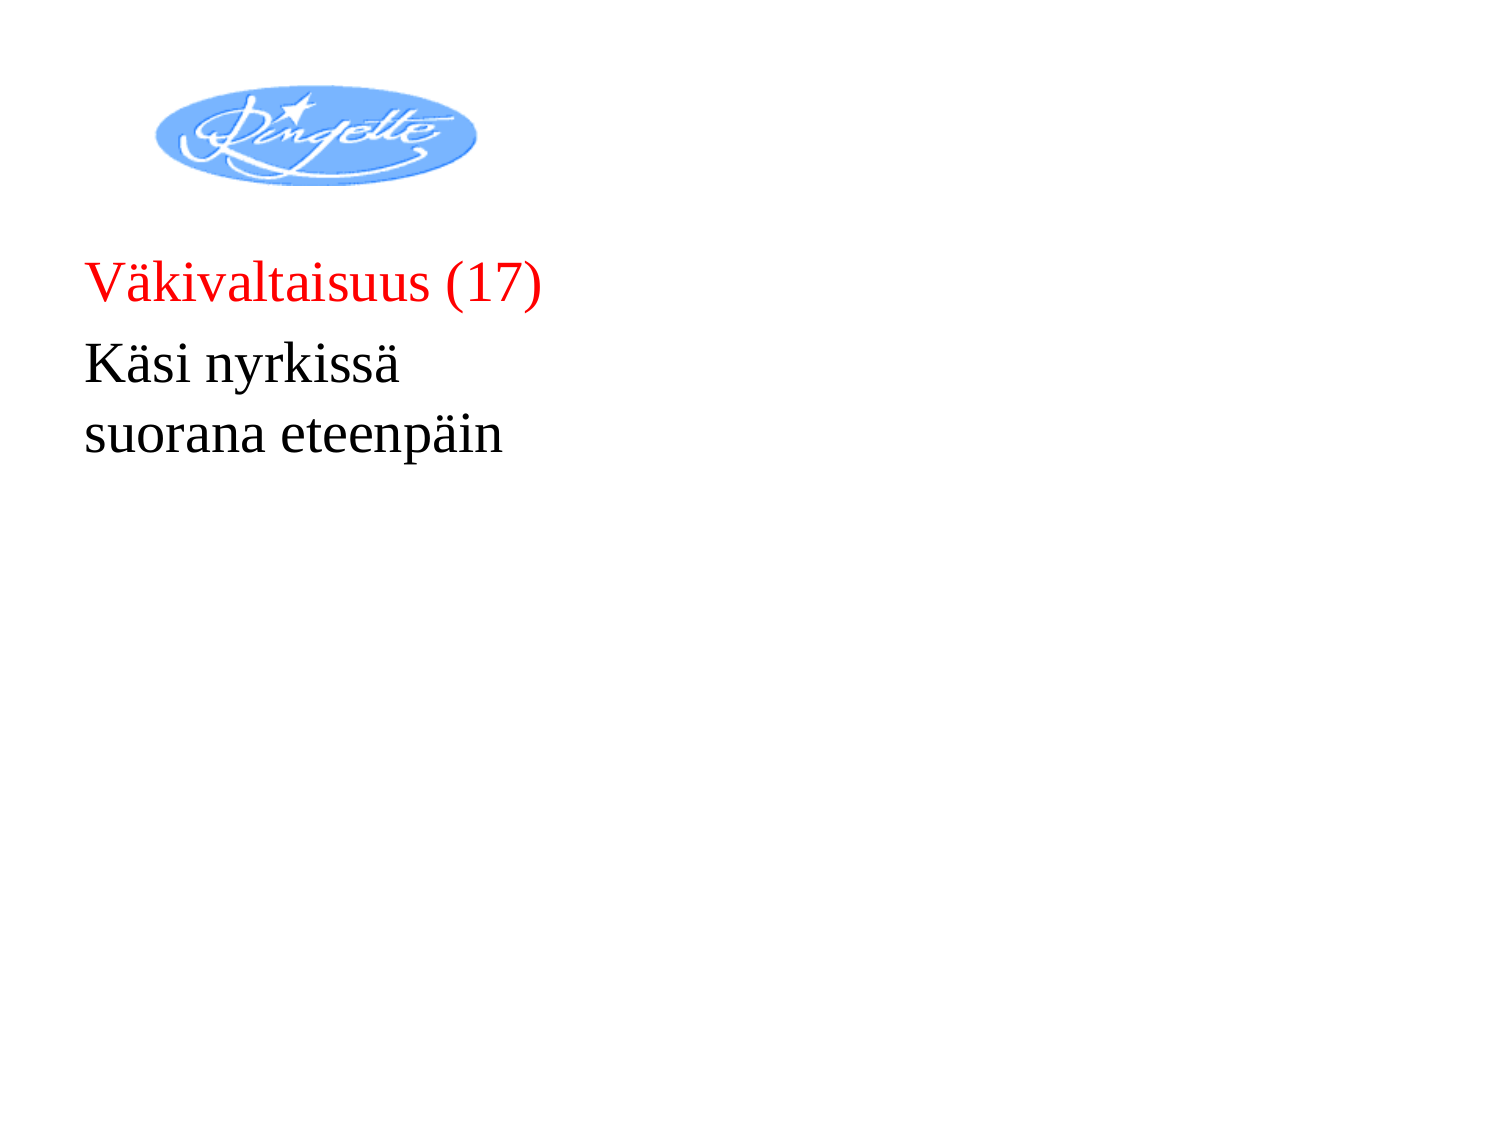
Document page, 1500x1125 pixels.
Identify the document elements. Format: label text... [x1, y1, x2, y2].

picture [151, 85, 481, 186]
list Väkivaltaisuus (17) Käsi nyrkissä suorana eteenpäin [69, 235, 563, 1005]
